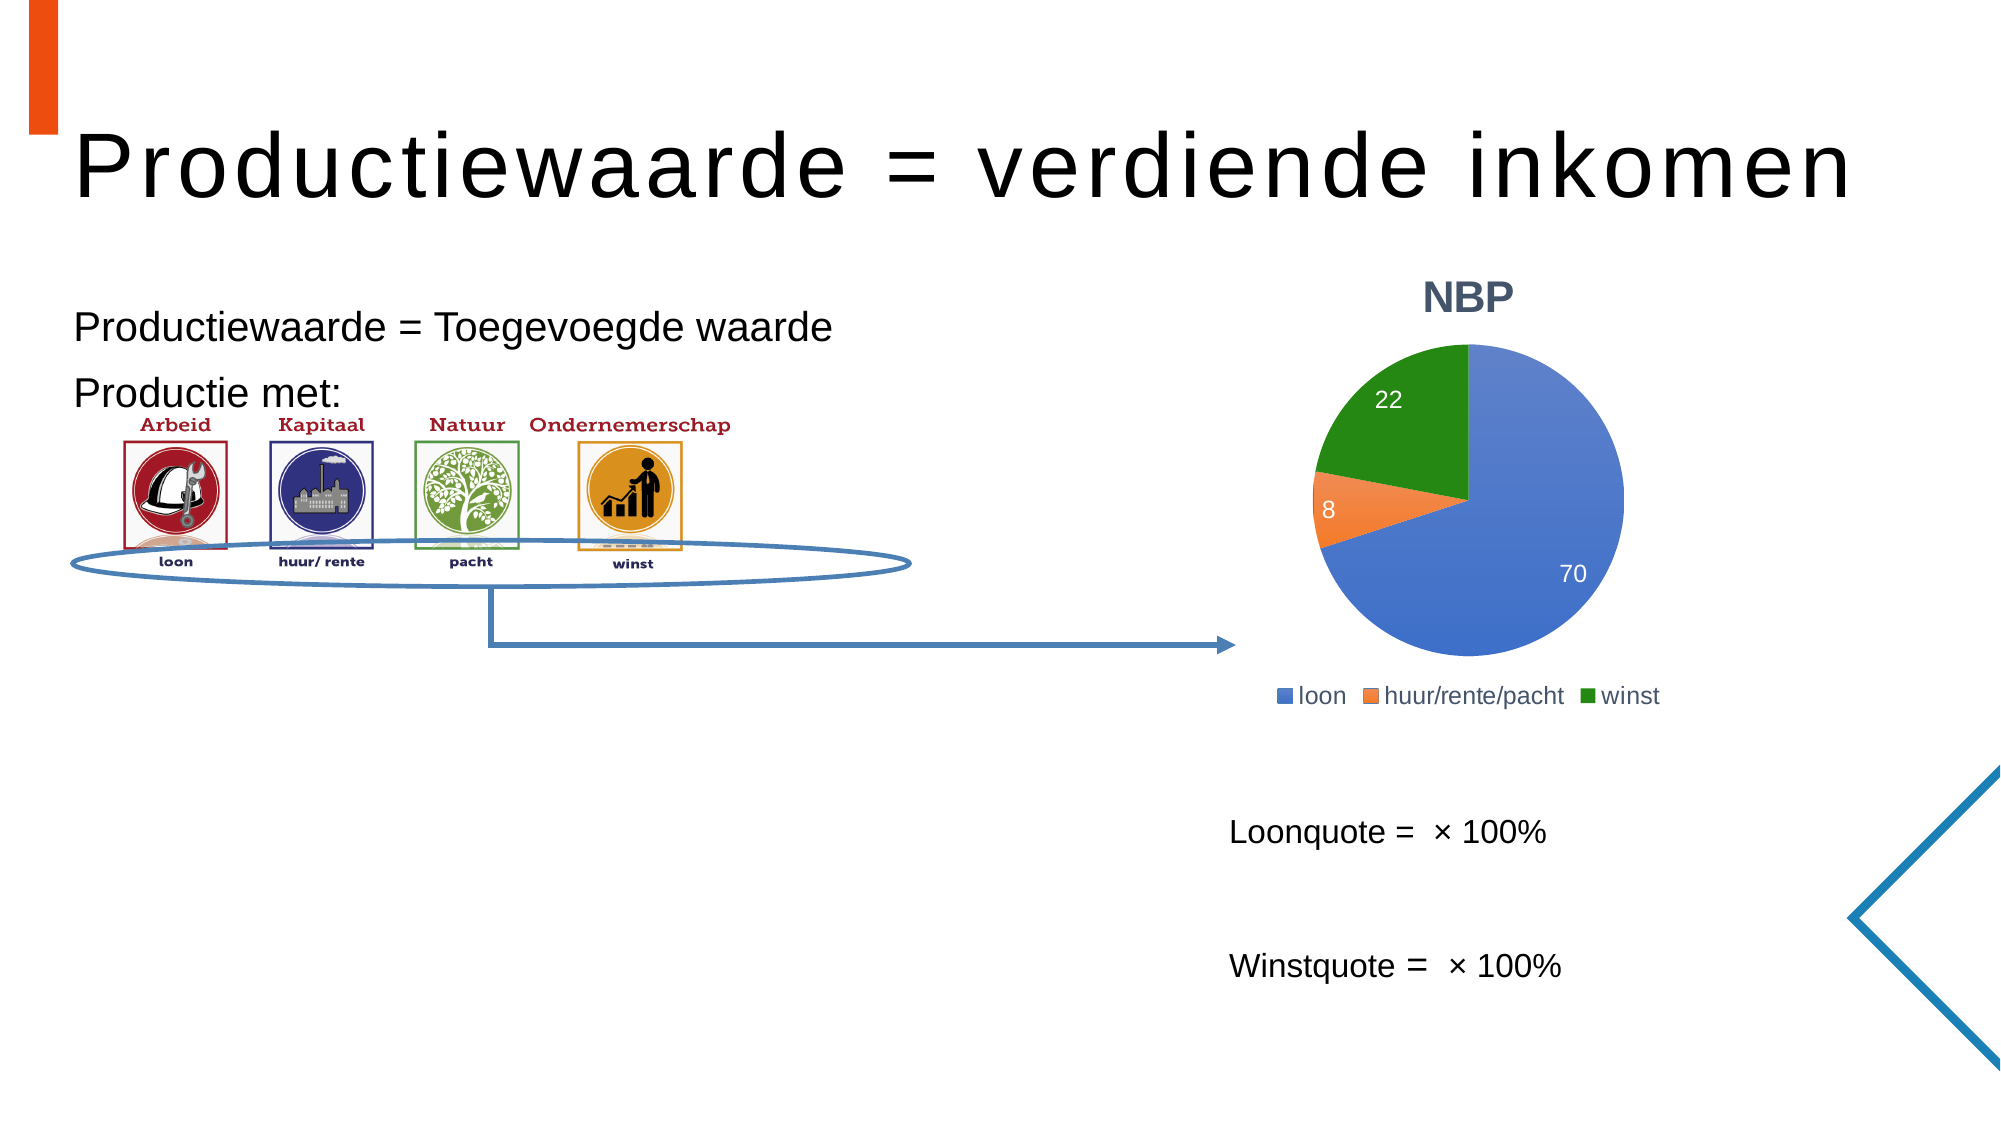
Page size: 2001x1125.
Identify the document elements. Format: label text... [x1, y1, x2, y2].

picture [123, 415, 228, 540]
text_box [72, 540, 1042, 645]
picture [414, 415, 520, 540]
title Productiewaarde = verdiende inkomen [58, 58, 1950, 277]
picture [529, 415, 731, 540]
list Productiewaarde = Toegevoegde waarde Productie met: [58, 298, 1042, 704]
picture [269, 415, 374, 540]
chart [1042, 242, 1895, 716]
